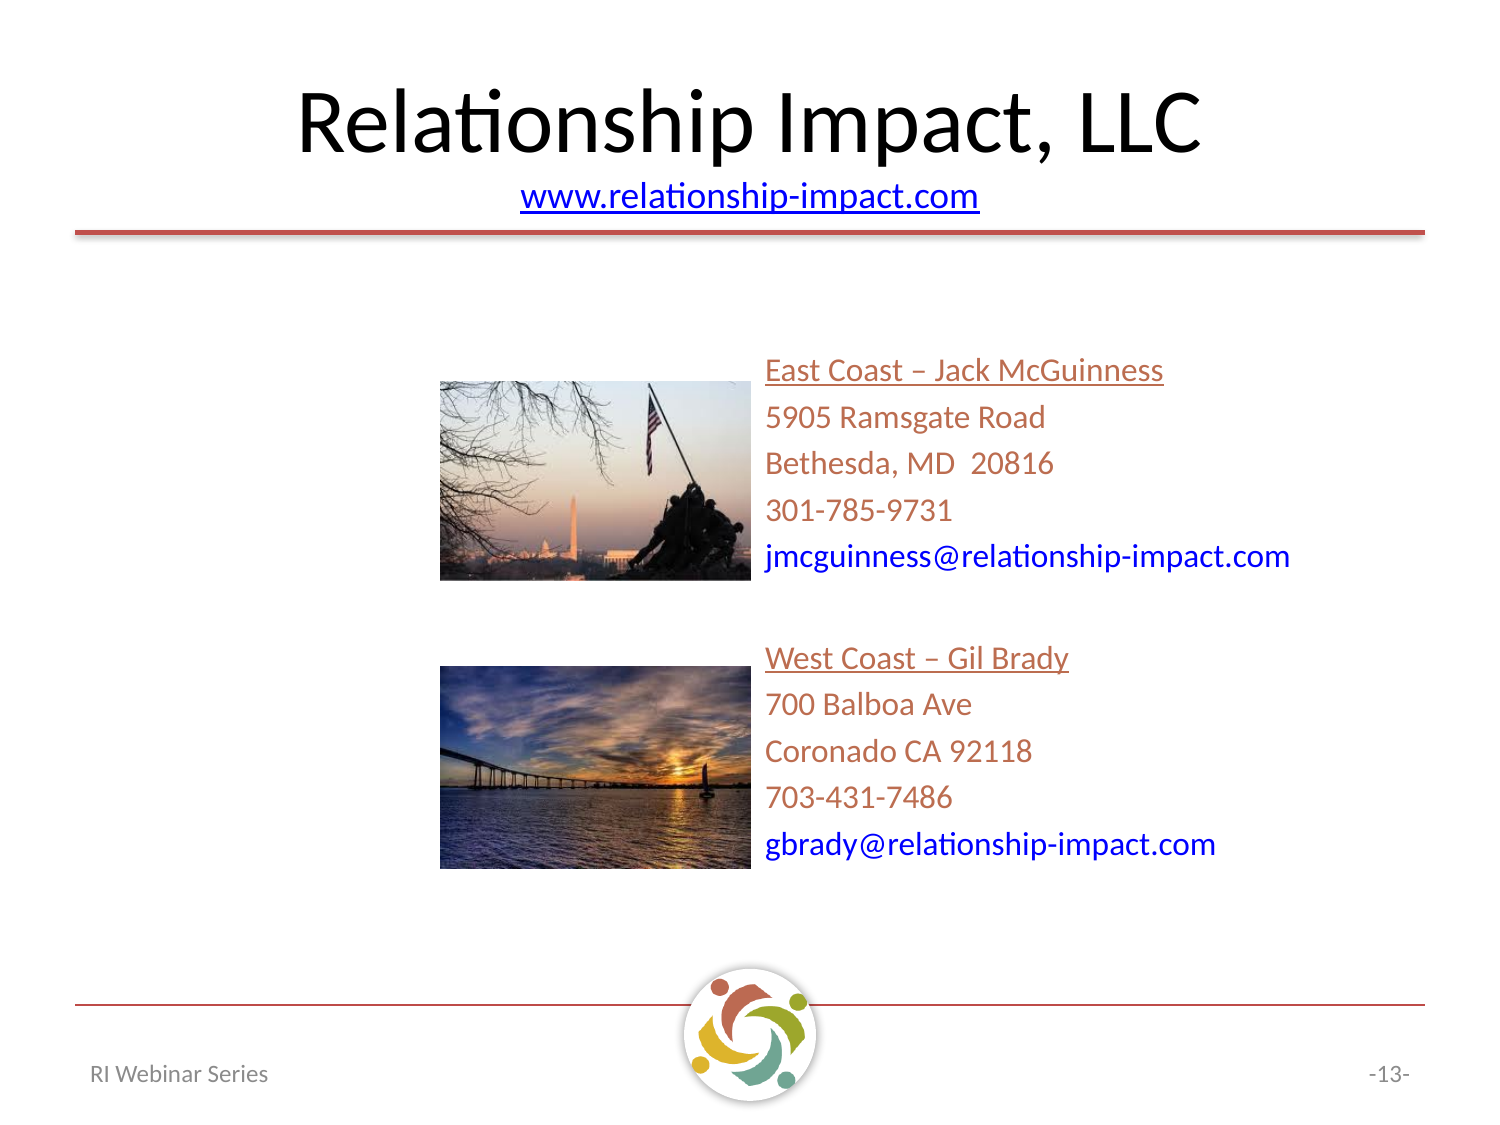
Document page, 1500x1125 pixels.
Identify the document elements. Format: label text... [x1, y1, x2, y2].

text_box East Coast – Jack McGuinness 5905 Ramsgate Road Bethesda, MD 20816 301-785-9731 jmcguinness@relationship-impact.com [750, 340, 1412, 628]
picture [440, 666, 751, 869]
picture [684, 968, 816, 1101]
slide_number -13- [1074, 1042, 1425, 1103]
title Relationship Impact, LLC www.relationship-impact.com [75, 45, 1425, 233]
text_box West Coast – Gil Brady 700 Balboa Ave Coronado CA 92118 703-431-7486 gbrady@relationship-impact.com [750, 628, 1412, 916]
footer RI Webinar Series [75, 1042, 550, 1103]
picture [440, 381, 751, 582]
